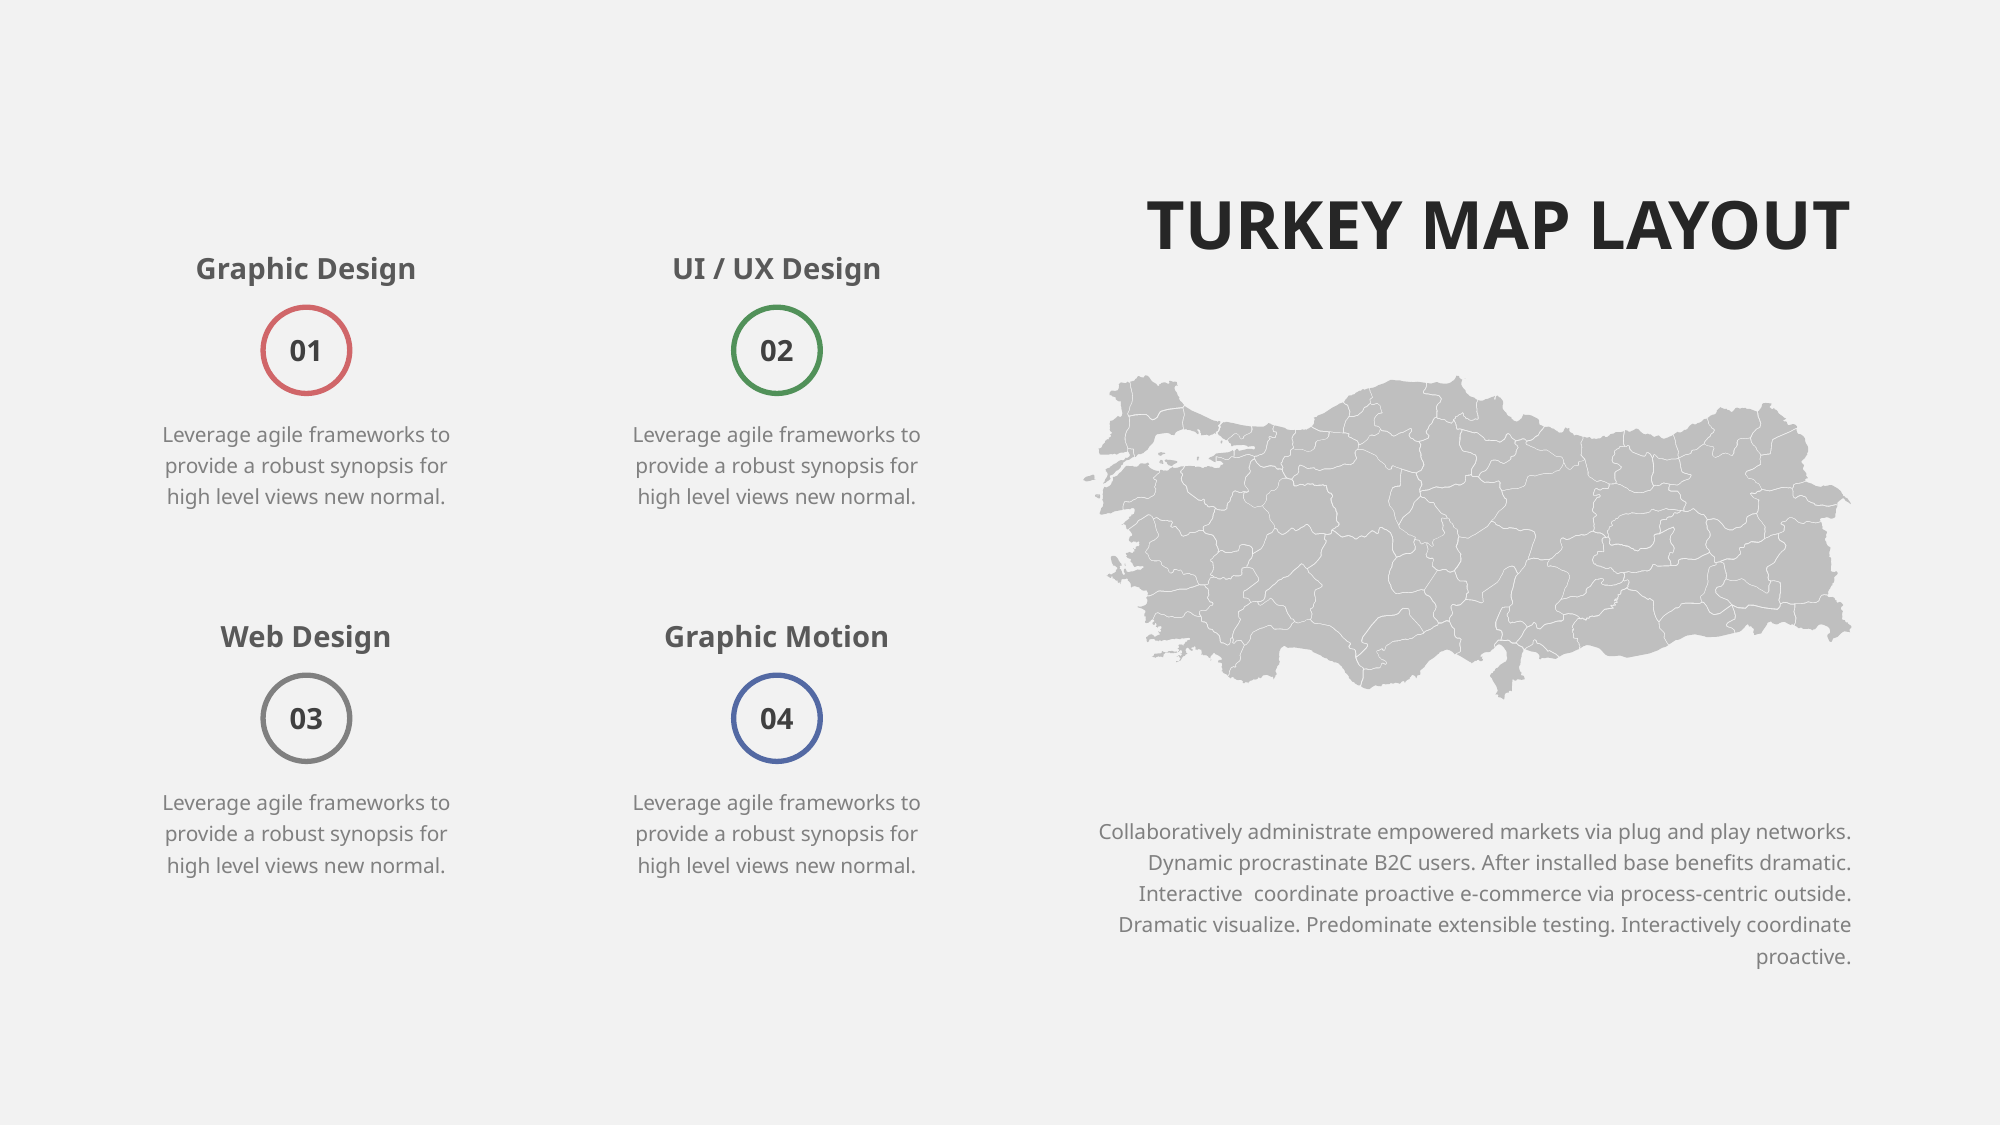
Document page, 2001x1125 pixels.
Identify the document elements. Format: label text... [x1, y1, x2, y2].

text_box [729, 671, 824, 766]
text_box Web Design [146, 617, 467, 653]
text_box 04 [746, 700, 807, 736]
text_box 03 [276, 700, 337, 736]
text_box Leverage agile frameworks to provide a robust synopsis for high level views new normal. [616, 415, 938, 510]
text_box [259, 671, 354, 766]
text_box 01 [276, 332, 337, 368]
text_box [259, 303, 354, 398]
text_box Graphic Motion [616, 617, 938, 653]
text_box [1083, 375, 1852, 700]
text_box Collaboratively administrate empowered markets via plug and play networks. Dynamic procrastinate B2C users. After installed base benefits dramatic. Interactive coordinate proactive e-commerce via process-centric outside. Dramatic visualize. Predominate extensible testing. Interactively coordinate proactive. [1083, 812, 1852, 969]
text_box 02 [746, 332, 807, 368]
text_box TURKEY MAP LAYOUT [1083, 189, 1852, 263]
text_box Leverage agile frameworks to provide a robust synopsis for high level views new normal. [146, 783, 467, 878]
text_box UI / UX Design [616, 249, 938, 285]
text_box Leverage agile frameworks to provide a robust synopsis for high level views new normal. [616, 783, 938, 878]
text_box Leverage agile frameworks to provide a robust synopsis for high level views new normal. [146, 415, 467, 510]
text_box [729, 303, 824, 398]
text_box Graphic Design [146, 249, 467, 285]
